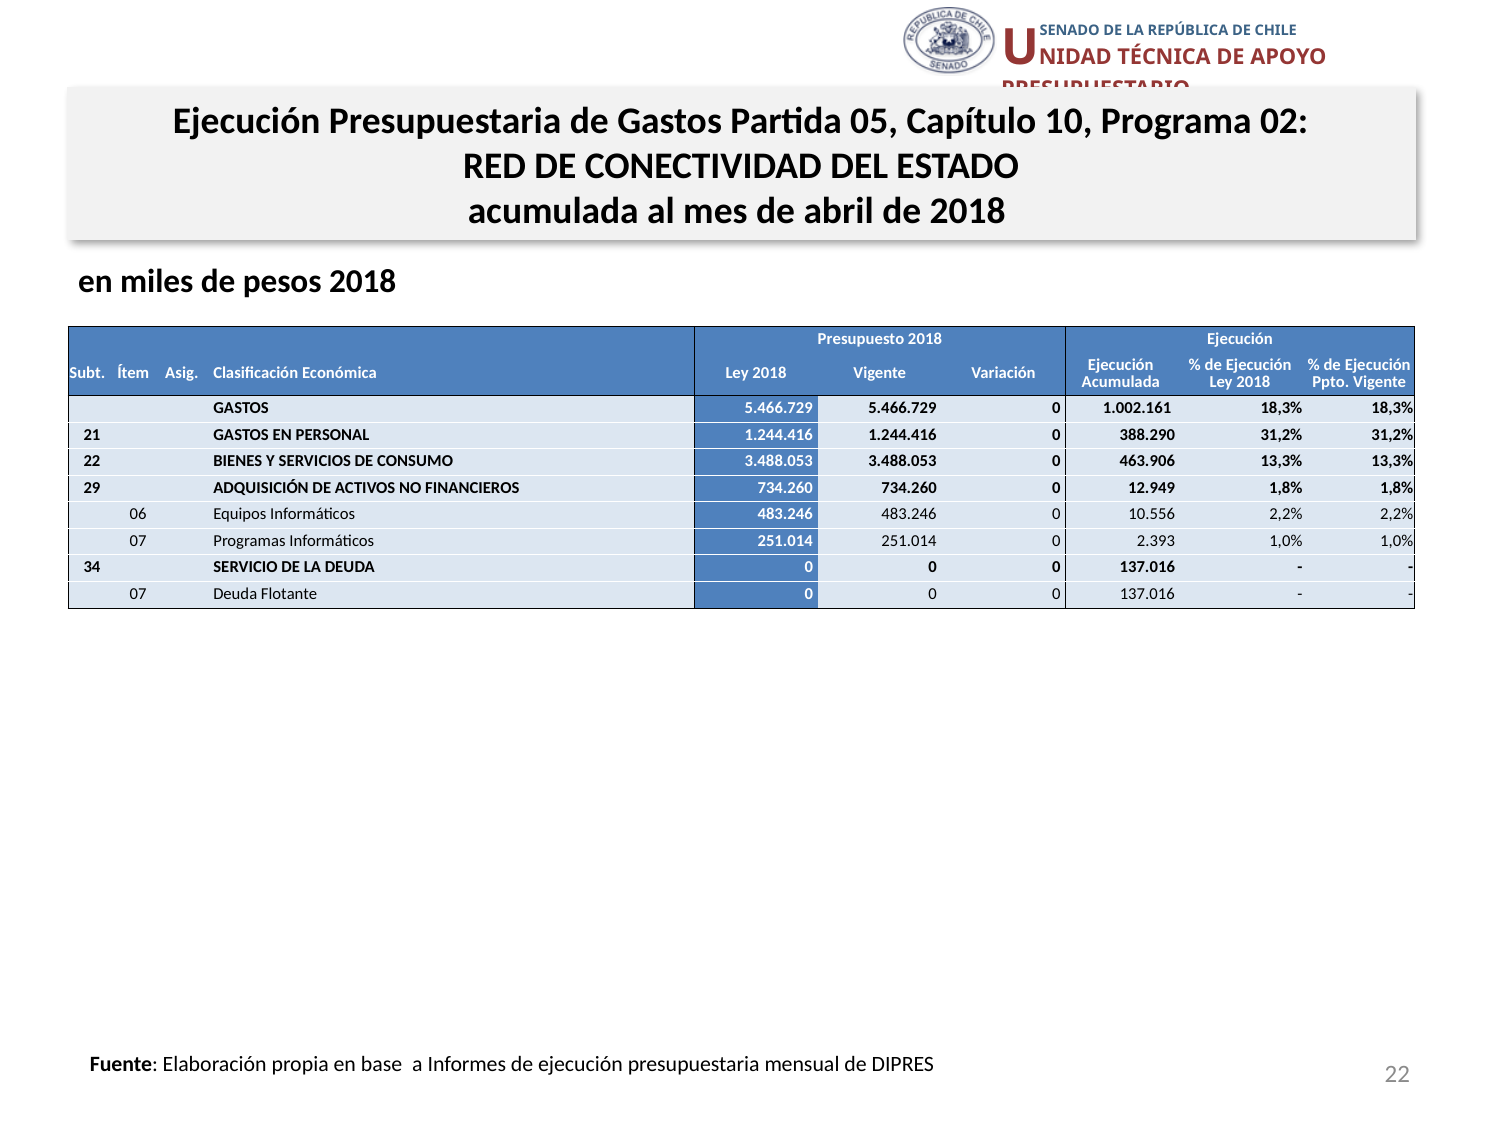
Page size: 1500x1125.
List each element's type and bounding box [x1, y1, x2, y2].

table_cell [69, 396, 694, 422]
table_cell [69, 582, 694, 608]
table_cell [695, 529, 1065, 554]
table_cell [1066, 502, 1414, 528]
table_cell [1066, 396, 1414, 422]
table_cell [69, 353, 694, 395]
table_cell [695, 555, 1065, 581]
table_cell [69, 476, 694, 501]
text_box [63, 251, 1414, 327]
table_cell [1066, 555, 1414, 581]
text_box [67, 87, 1415, 239]
table_cell [1066, 476, 1414, 501]
table_cell [1066, 423, 1414, 448]
slide_number [1074, 1042, 1425, 1103]
table_cell [695, 582, 1065, 608]
table_cell [69, 502, 694, 528]
table_cell [695, 476, 1065, 501]
table_cell [1066, 449, 1414, 475]
table_cell [1066, 582, 1414, 608]
table_cell [69, 449, 694, 475]
table_cell [695, 353, 1065, 395]
table_cell [69, 555, 694, 581]
table_header [1066, 327, 1414, 353]
table_cell [69, 423, 694, 448]
table_cell [69, 529, 694, 554]
table_cell [1066, 529, 1414, 554]
table_cell [695, 449, 1065, 475]
picture [903, 7, 997, 76]
table_cell [695, 396, 1065, 422]
table_cell [1066, 353, 1414, 395]
table_cell [695, 423, 1065, 448]
table_header [69, 327, 694, 353]
table_header [695, 327, 1065, 353]
table_cell [695, 502, 1065, 528]
